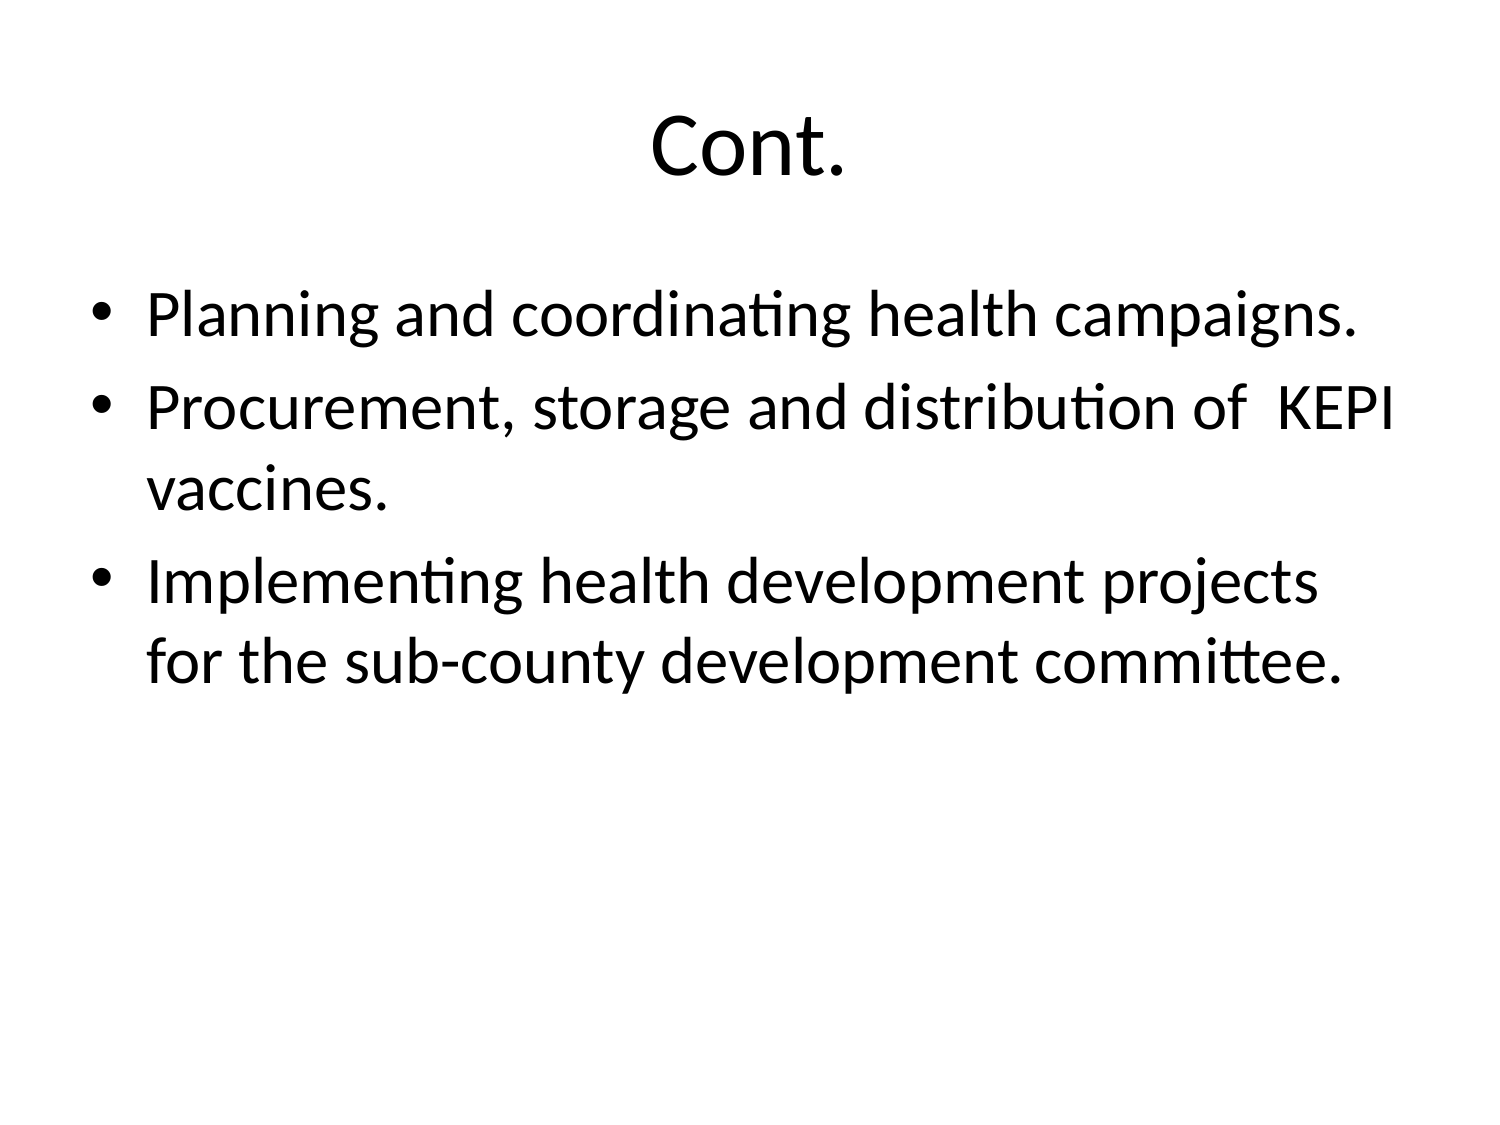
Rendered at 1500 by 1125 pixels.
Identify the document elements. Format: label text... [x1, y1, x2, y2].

list Planning and coordinating health campaigns. Procurement, storage and distribution of KEPI vaccines. Implementing health development projects for the sub-county development committee. [75, 262, 1425, 1005]
title Cont. [75, 45, 1425, 233]
